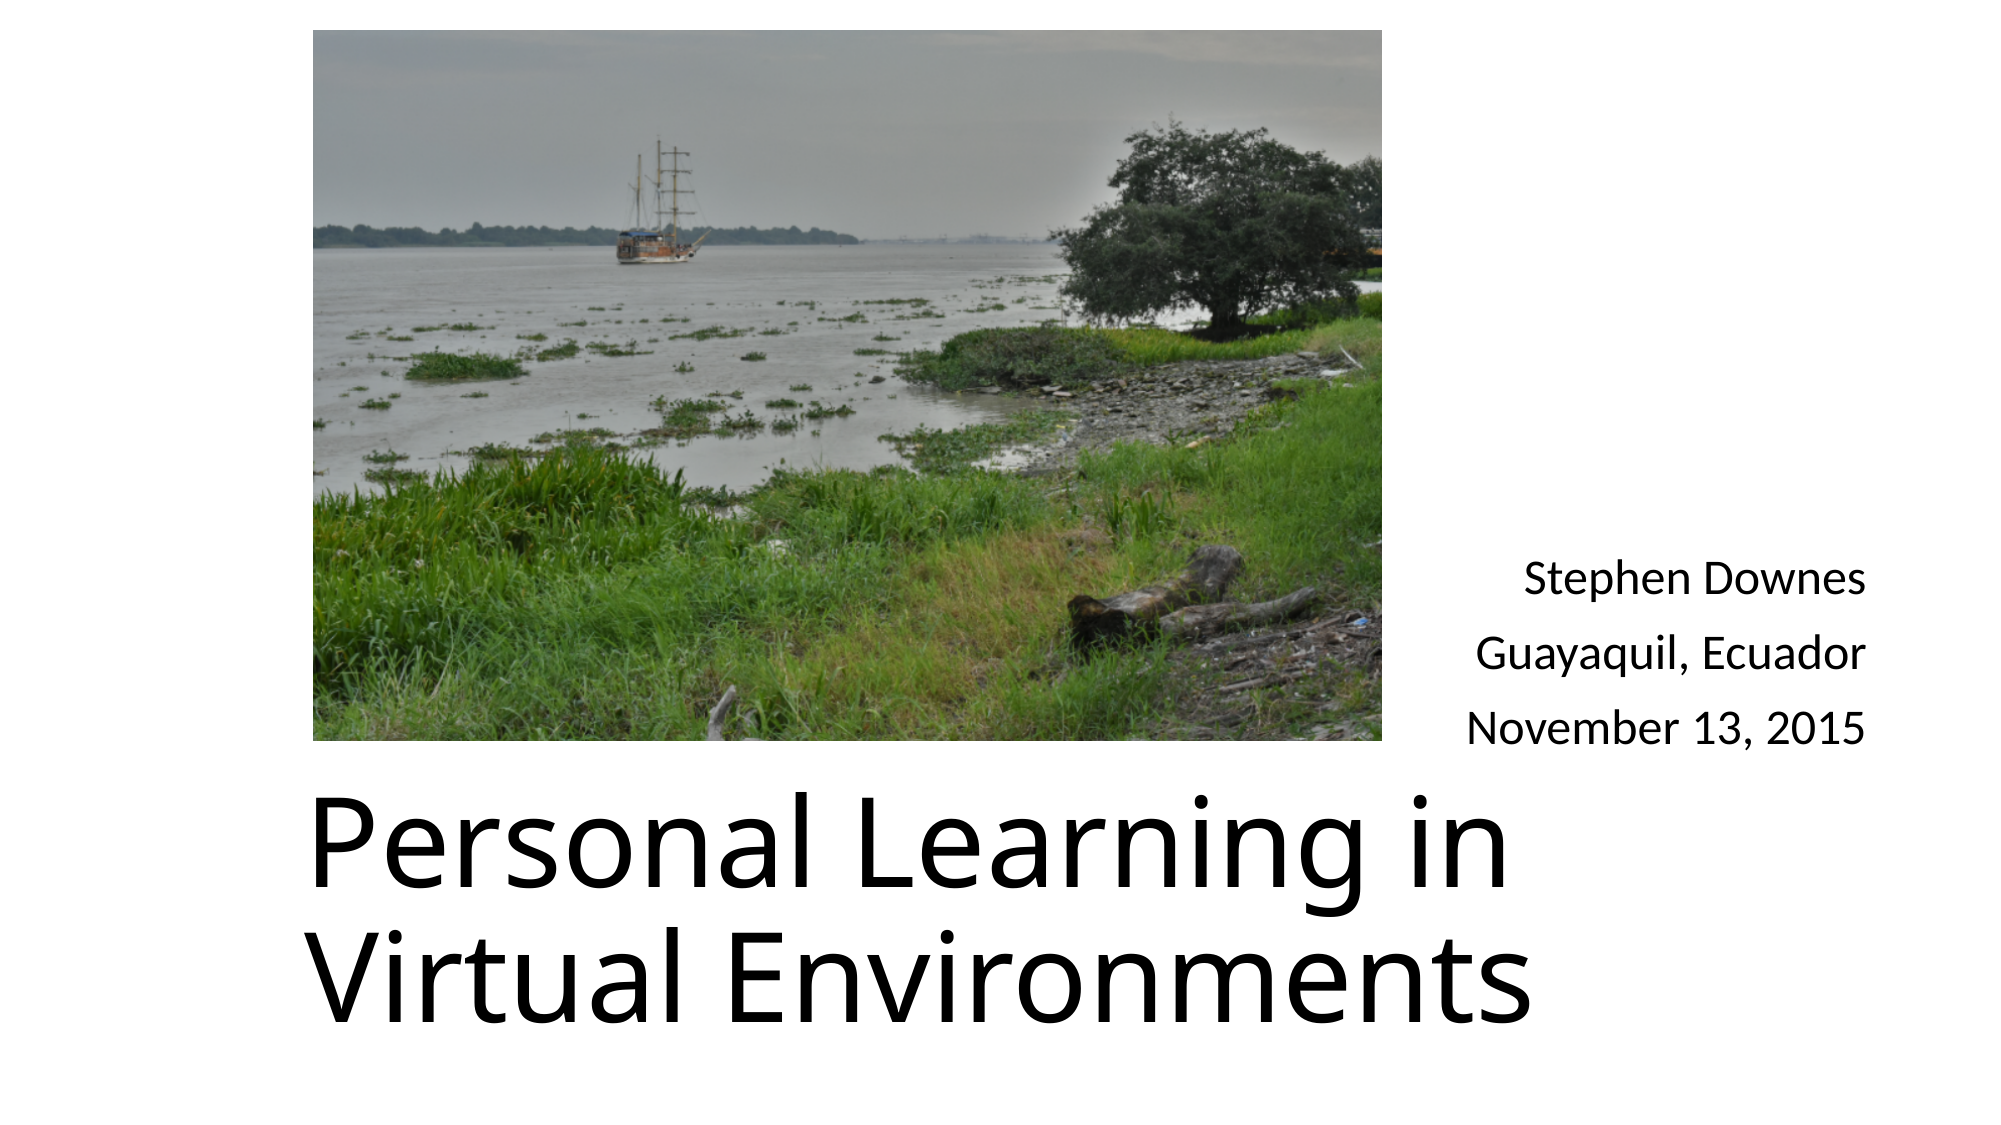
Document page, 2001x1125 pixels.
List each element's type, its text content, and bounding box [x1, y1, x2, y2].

title Personal Learning in Virtual Environments [289, 665, 1598, 1057]
subtitle Stephen Downes Guayaquil, Ecuador November 13, 2015 [1267, 543, 1882, 816]
picture [313, 30, 1382, 741]
